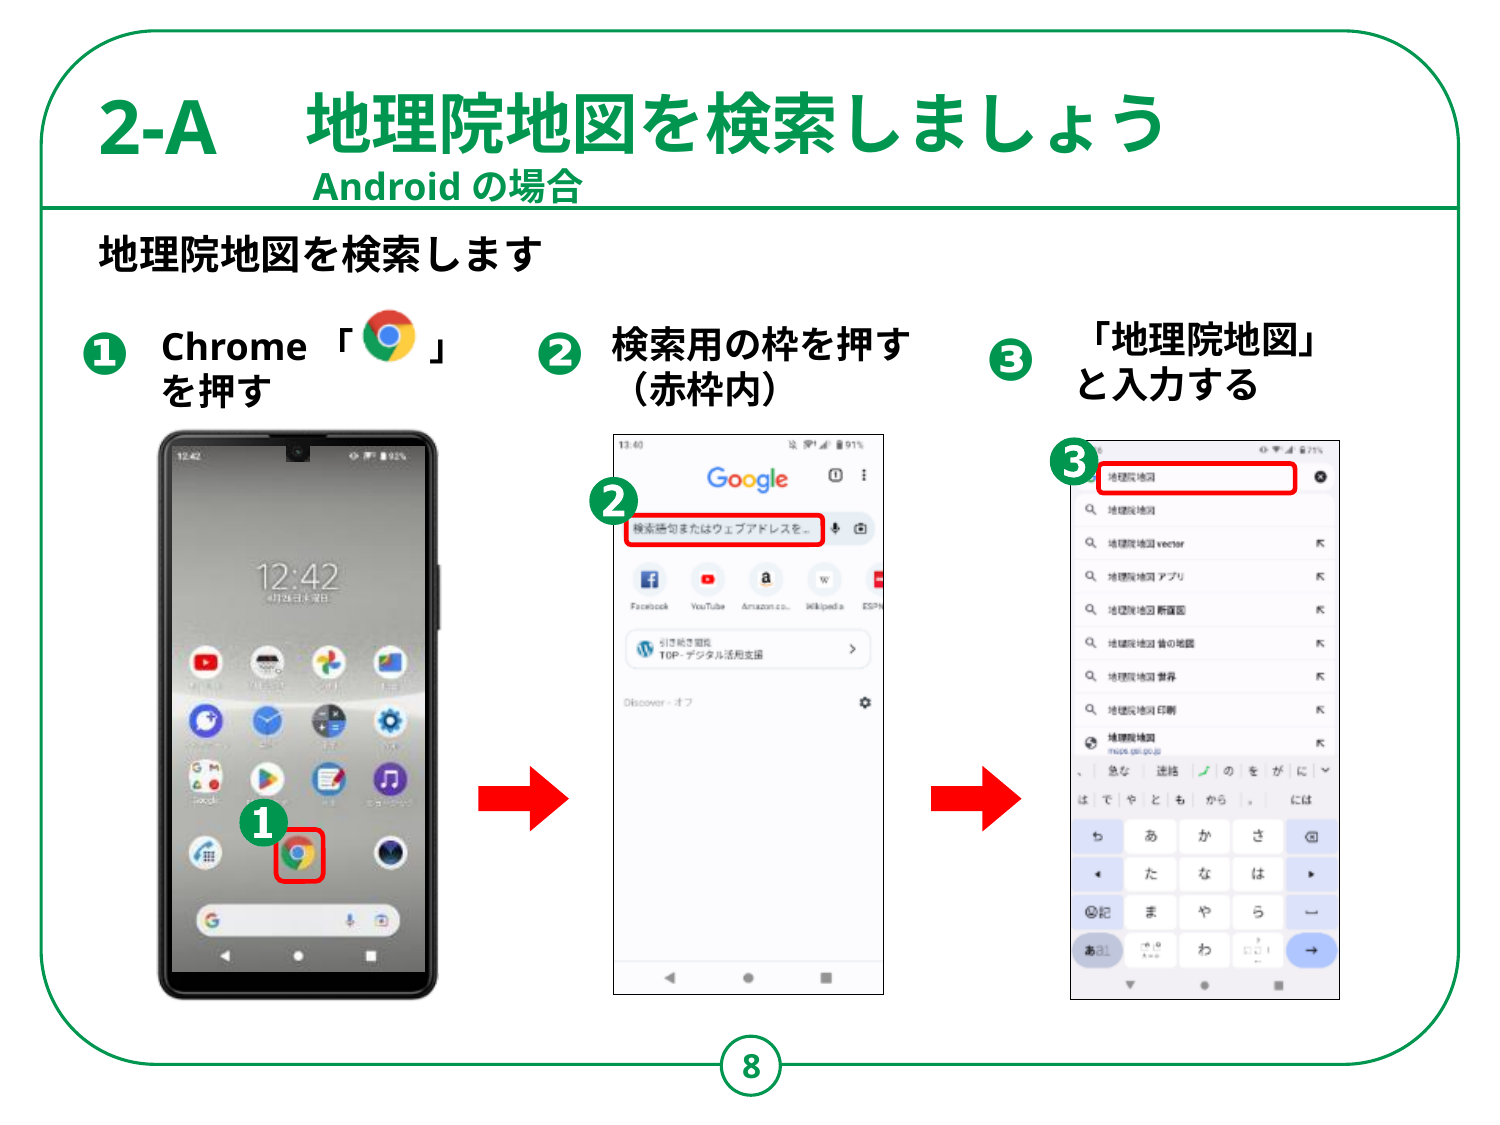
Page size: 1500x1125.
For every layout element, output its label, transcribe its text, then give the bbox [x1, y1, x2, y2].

text_box 検索用の枠を押す （赤枠内） [596, 313, 947, 419]
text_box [239, 798, 288, 847]
picture [0, 399, 884, 1030]
text_box Chrome「 」 を押す [145, 315, 510, 399]
text_box 2-A [83, 90, 291, 179]
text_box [589, 476, 638, 525]
text_box ❸ [971, 314, 1059, 400]
text_box [931, 765, 1022, 832]
picture [356, 302, 423, 369]
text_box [1049, 437, 1099, 486]
text_box ❷ [520, 308, 609, 394]
picture [1070, 440, 1340, 1000]
title 地理院地図を検索しましょう [289, 0, 1196, 171]
text_box ❶ [66, 308, 155, 394]
subtitle 地理院地図を検索します [83, 227, 1460, 287]
text_box Androidの場合 [297, 155, 705, 215]
text_box 「地理院地図」 と入力する [1059, 308, 1448, 414]
